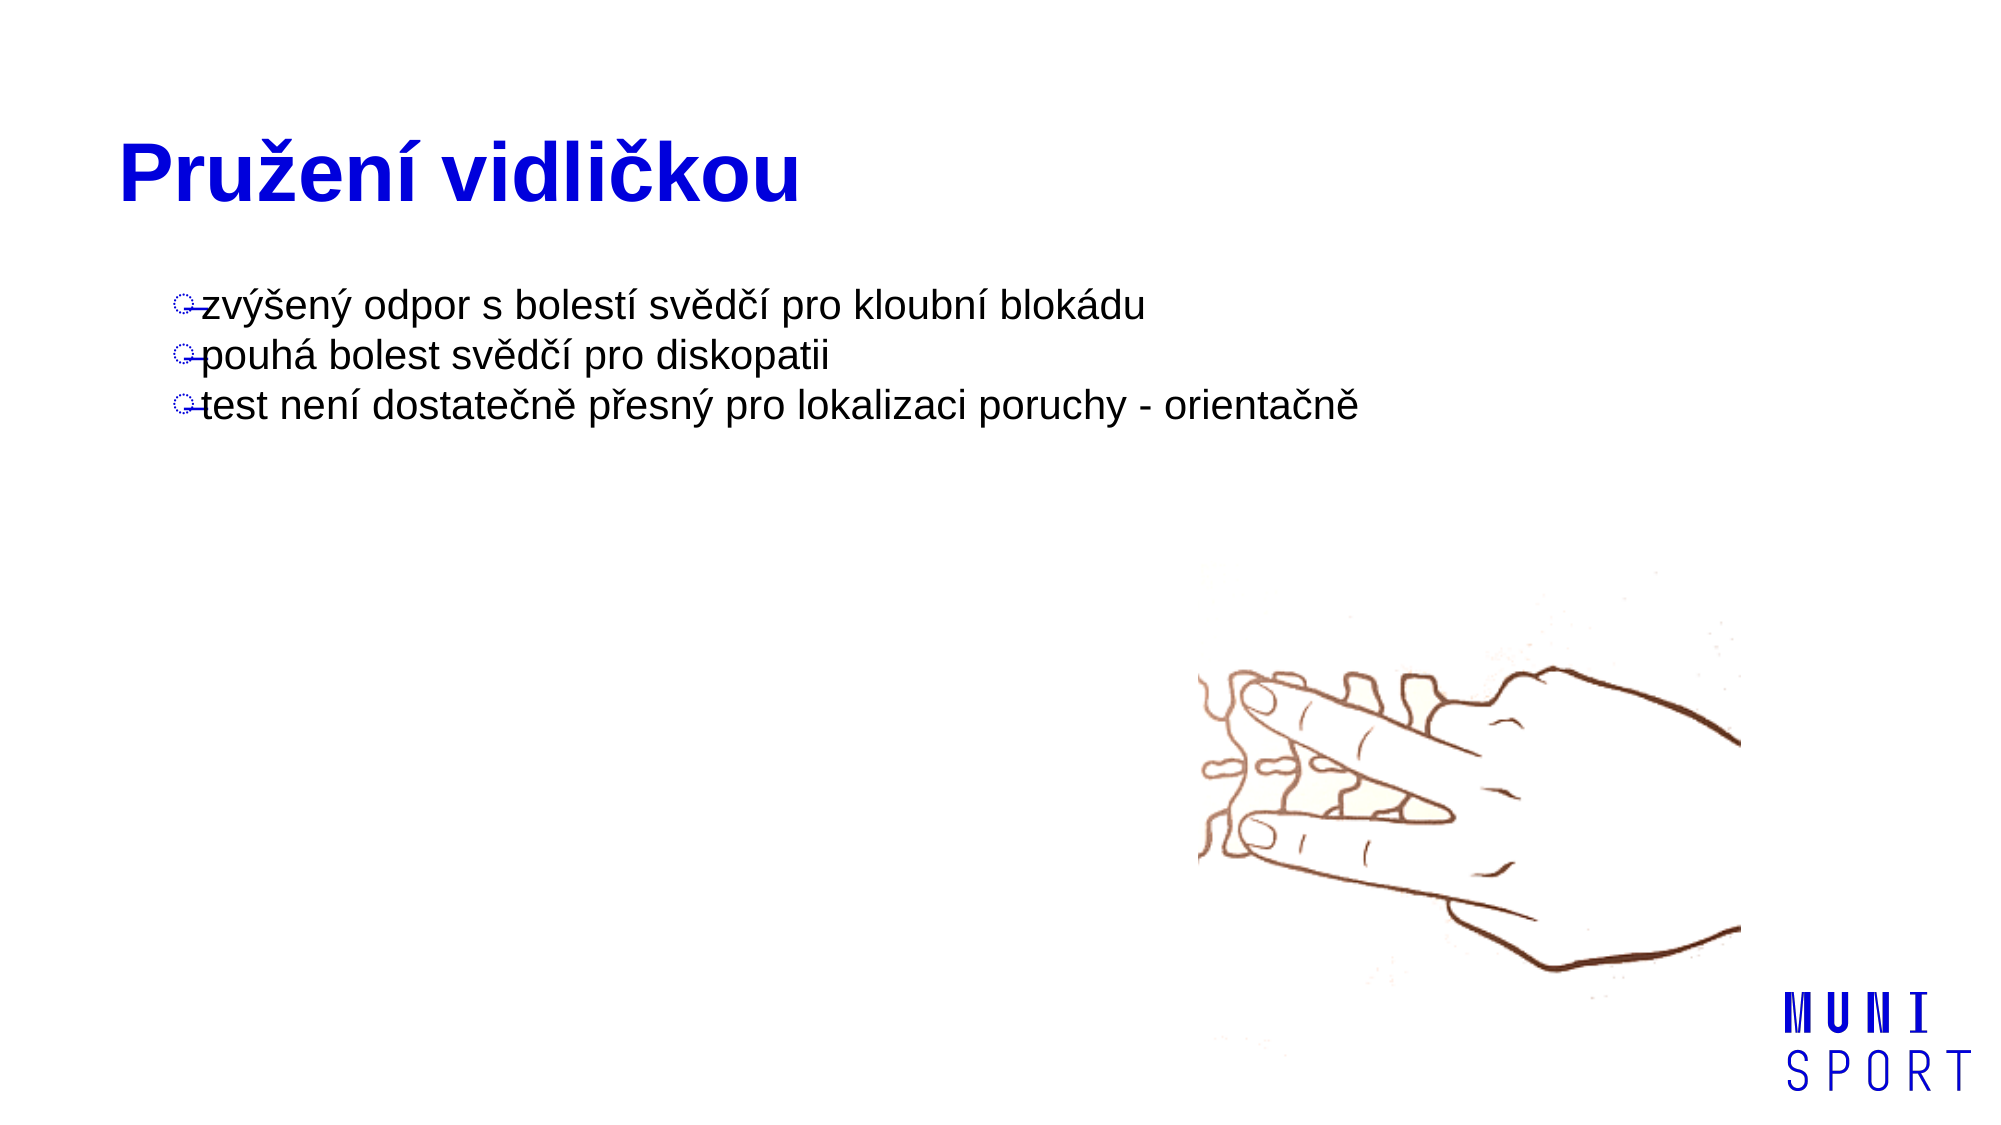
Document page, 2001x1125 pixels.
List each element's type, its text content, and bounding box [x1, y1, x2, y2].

title Pružení vidličkou [118, 118, 1883, 193]
list zvýšený odpor s bolestí svědčí pro kloubní blokádu pouhá bolest svědčí pro diskopatii test není dostatečně přesný pro lokalizaci poruchy - orientačně [118, 277, 1883, 957]
picture [1785, 992, 1971, 1091]
picture [1198, 561, 1741, 1066]
